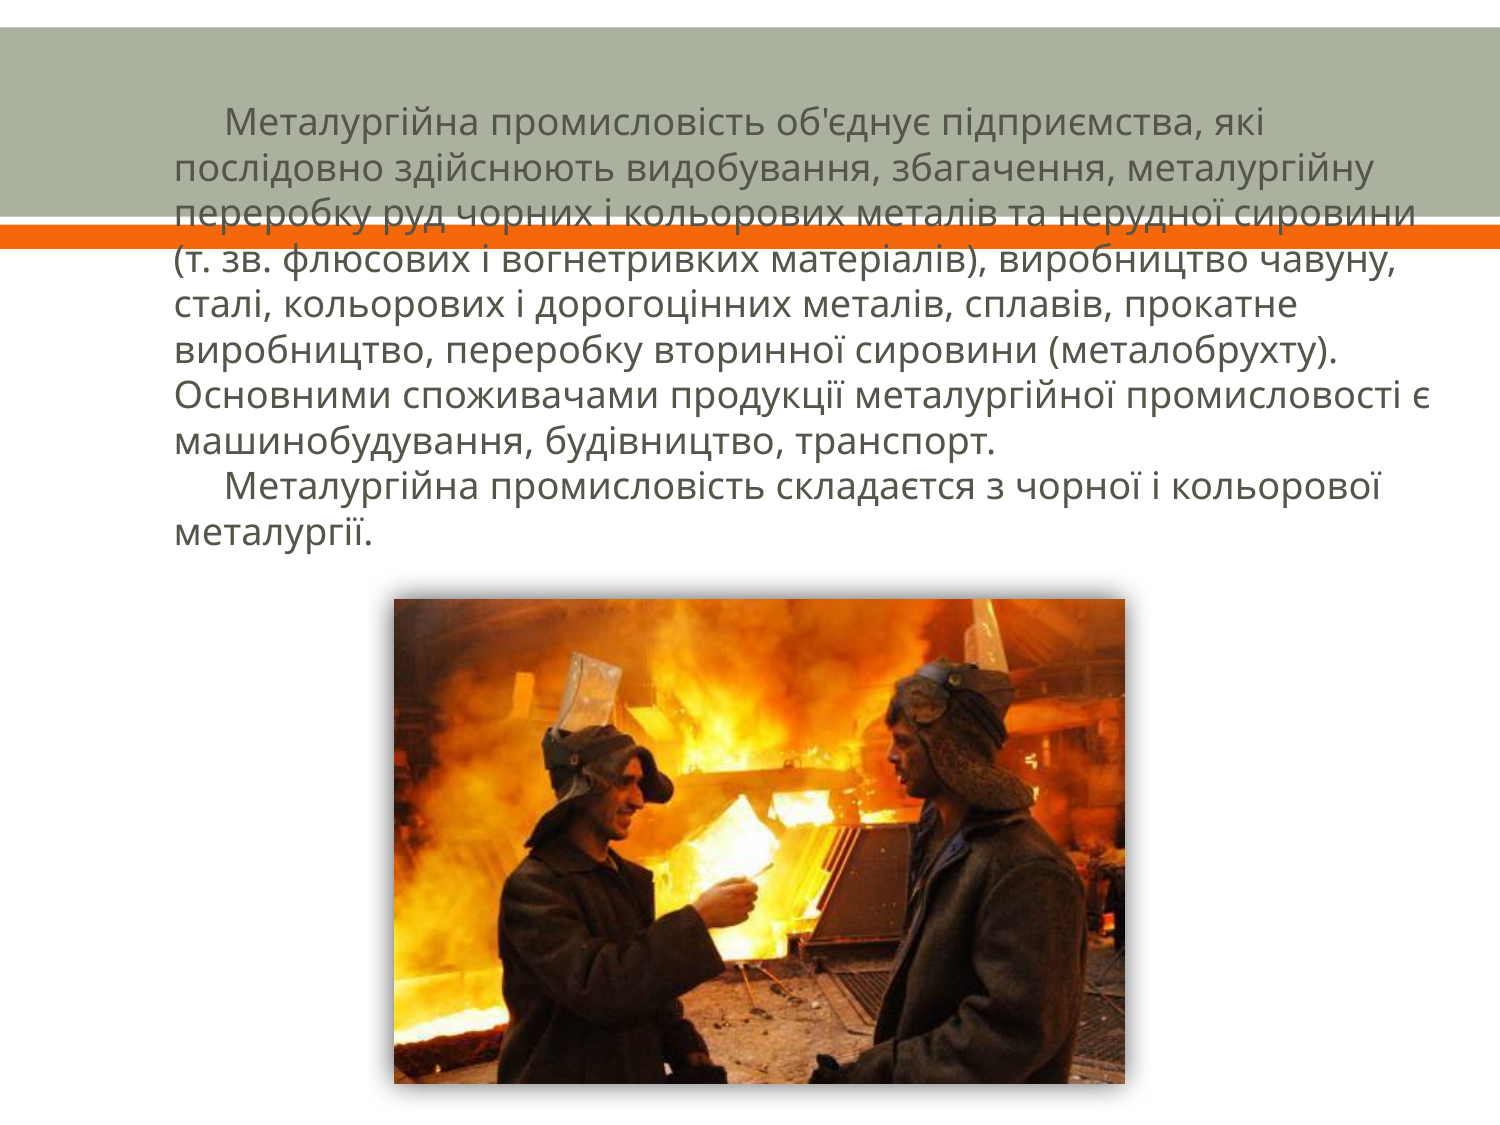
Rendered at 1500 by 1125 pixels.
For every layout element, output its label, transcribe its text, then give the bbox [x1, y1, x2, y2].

picture [394, 599, 1125, 1085]
list Металургійна промисловість об'єднує підприємства, які послідовно здійснюють видобування, збагачення, металургійну переробку руд чорних і кольорових металів та нерудної сировини (т. зв. флюсових і вогнетривких матеріалів), виробництво чавуну, сталі, кольорових і дорогоцінних металів, сплавів, прокатне виробництво, переробку вторинної сировини (металобрухту). Основними споживачами продукції металургійної промисловості є машинобудування, будівництво, транспорт. Металургійна промисловість складаєтся з чорної і кольорової металургії. [147, 90, 1463, 598]
